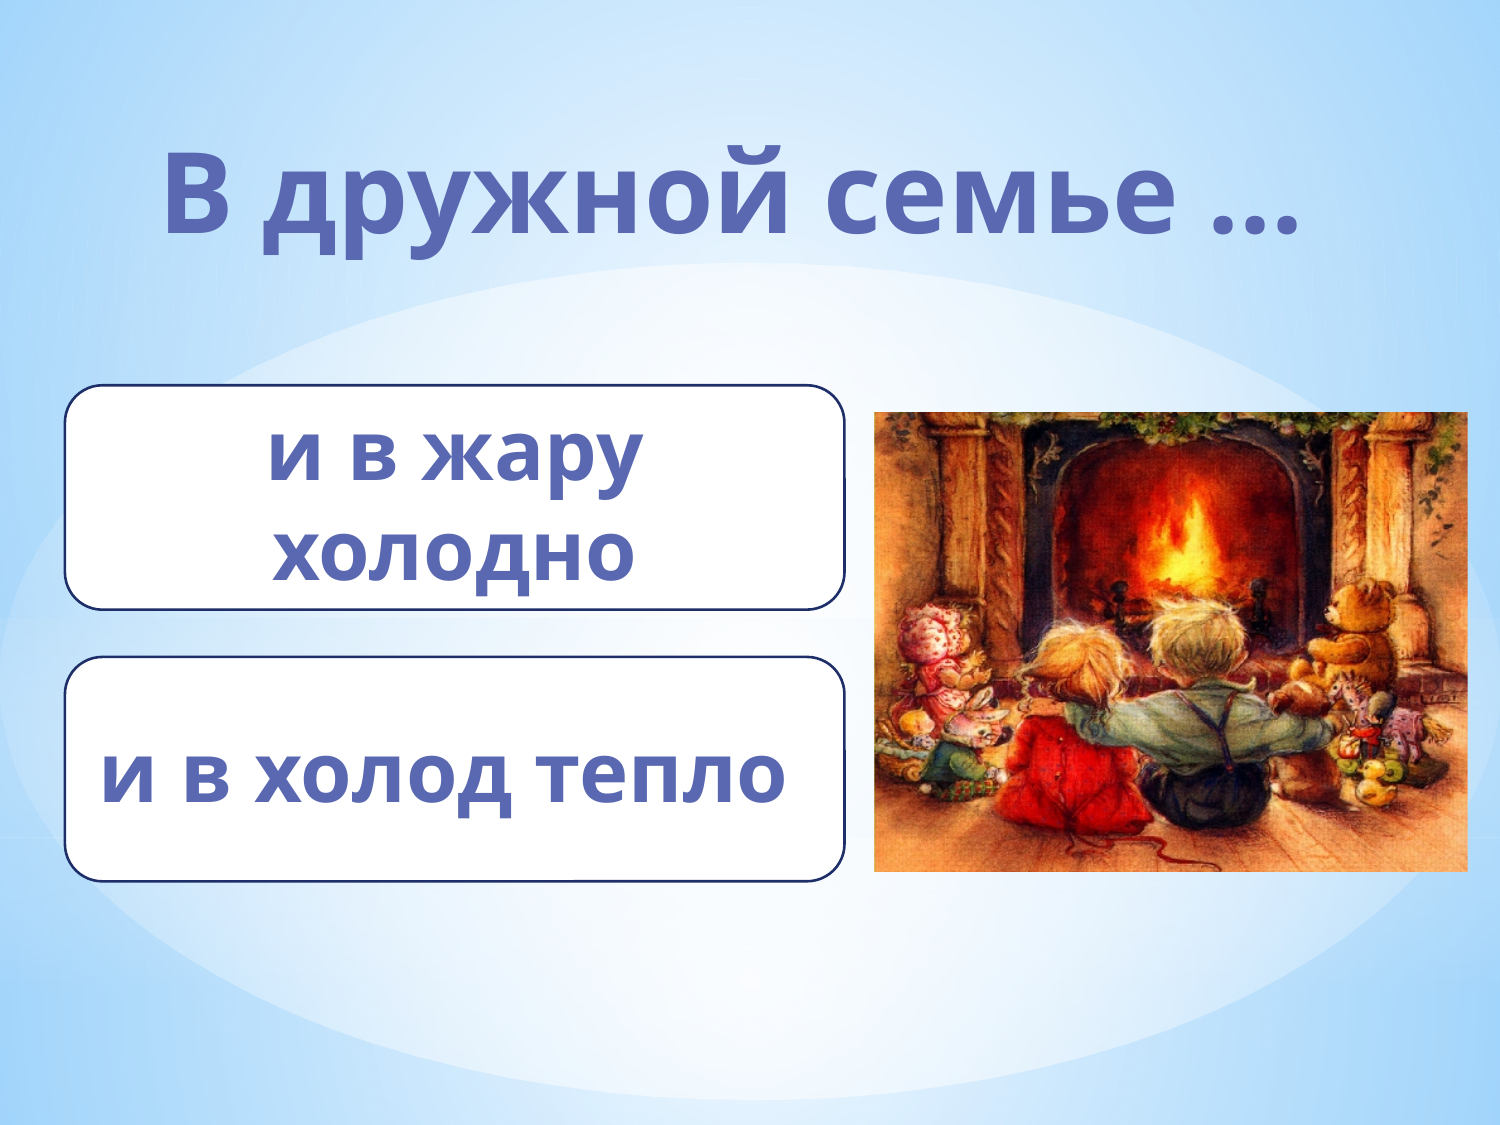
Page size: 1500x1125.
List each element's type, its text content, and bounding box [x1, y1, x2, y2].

text_box и в жару холодно [63, 383, 846, 611]
picture [873, 412, 1468, 873]
text_box и в холод тепло [63, 655, 846, 883]
title В дружной семье ... [100, 113, 1363, 315]
